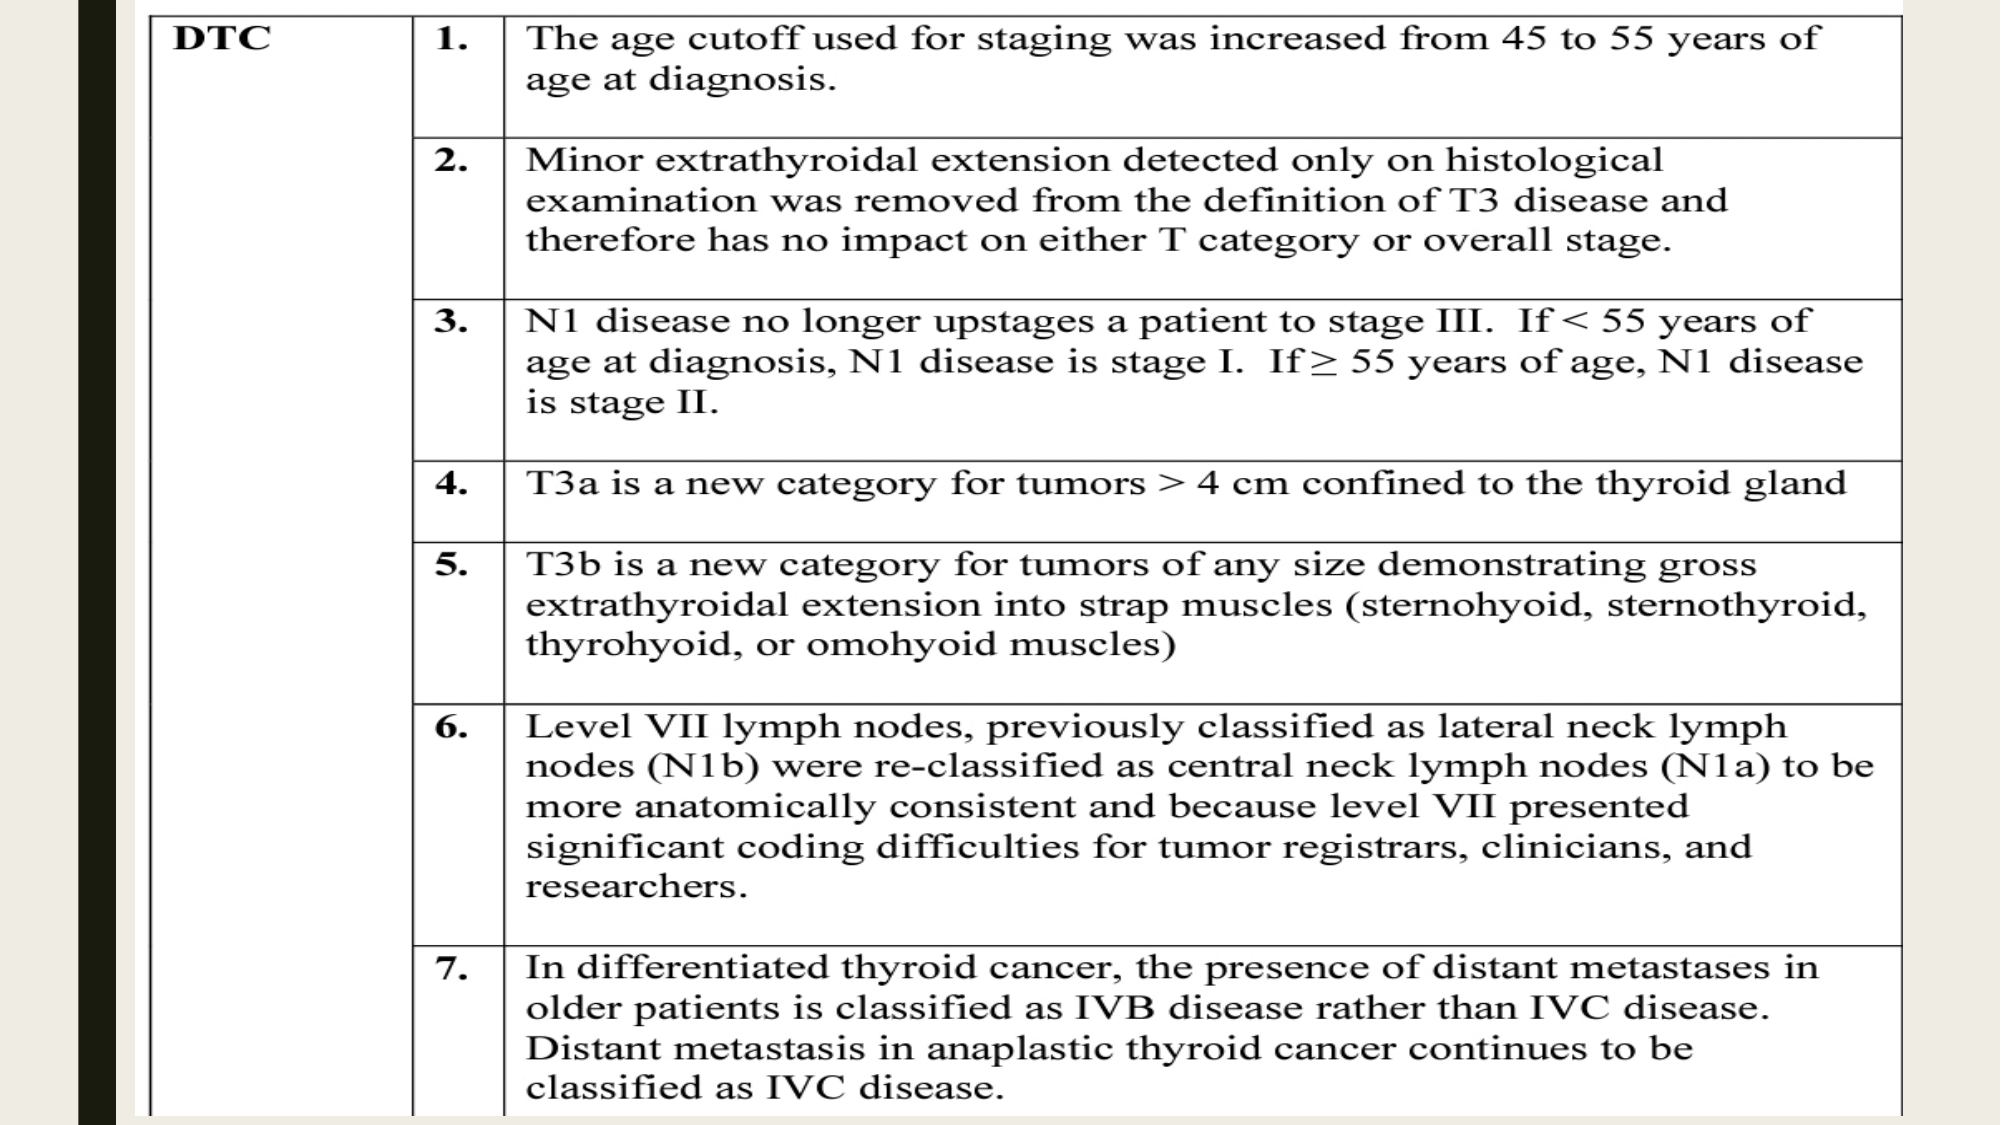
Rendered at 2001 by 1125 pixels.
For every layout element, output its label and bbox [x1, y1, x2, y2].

picture [135, 0, 1903, 1116]
